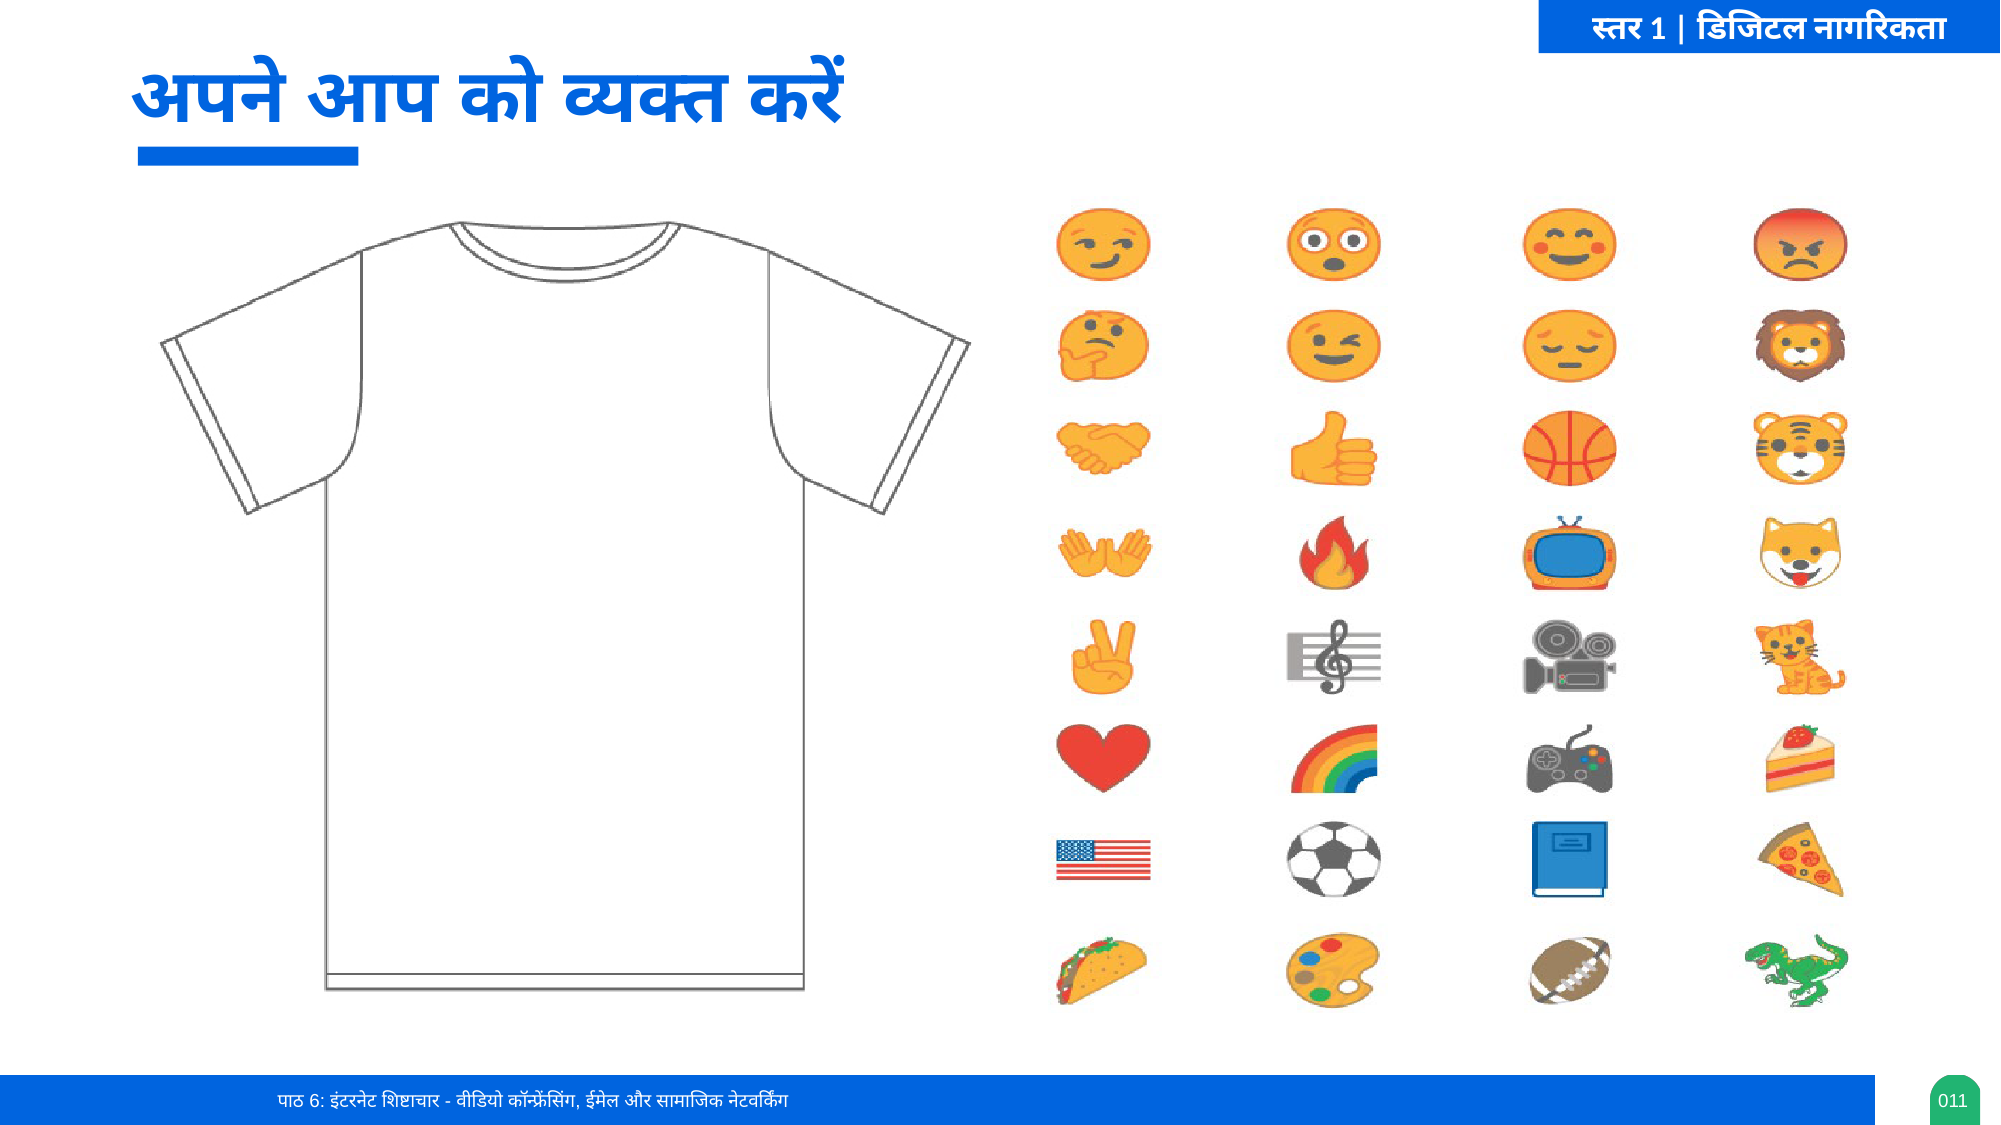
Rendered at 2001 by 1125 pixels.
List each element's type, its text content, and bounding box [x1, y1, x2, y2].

text_box स्तर 1 | डिजिटल नागरिकता [1538, 0, 2000, 54]
slide_number 0‹#› [1903, 1077, 1984, 1123]
picture [148, 196, 977, 1014]
text_box अपने आप को व्यक्त करें [115, 50, 1841, 166]
footer पाठ 6: इंटरनेट शिष्टाचार - वीडियो कॉन्फ्रेंसिंग, ईमेल और सामाजिक नेटवर्किंग [262, 1077, 938, 1123]
picture [1048, 196, 1852, 1014]
text_box [137, 146, 359, 166]
